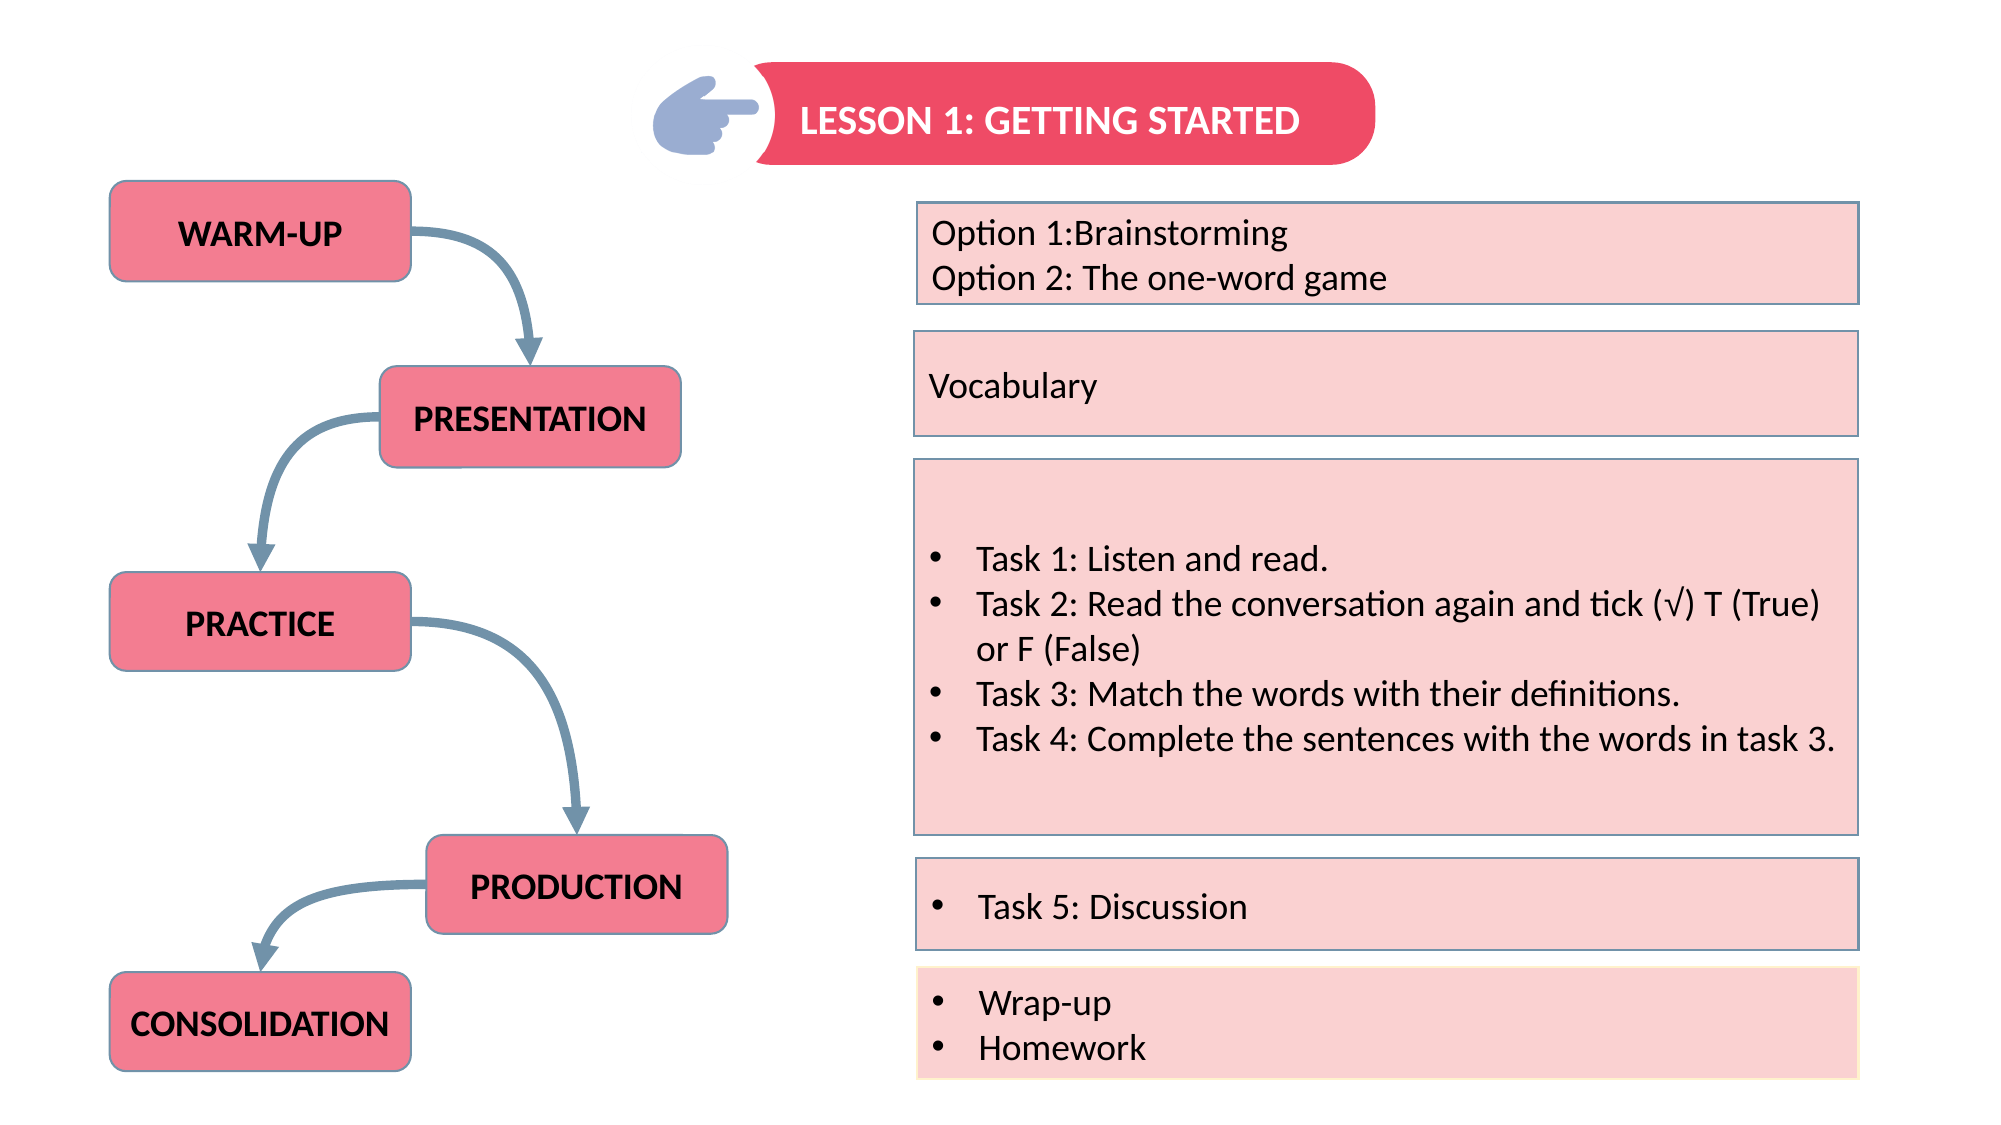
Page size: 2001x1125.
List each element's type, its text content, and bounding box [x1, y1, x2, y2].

text_box PRESENTATION [378, 365, 682, 469]
text_box WARM-UP [108, 179, 412, 283]
text_box [749, 287, 1105, 427]
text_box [260, 884, 427, 973]
text_box LESSON 1: GETTING STARTED [785, 85, 1376, 150]
text_box Task 5: Discussion [915, 857, 1860, 951]
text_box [410, 231, 531, 367]
text_box Option 1:Brainstorming Option 2: The one-word game [916, 201, 1860, 305]
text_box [260, 416, 380, 572]
text_box Vocabulary [913, 330, 1859, 437]
text_box Wrap-up Homework [916, 966, 1860, 1080]
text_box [410, 621, 577, 836]
picture [625, 39, 784, 190]
text_box [784, 61, 1372, 166]
text_box PRODUCTION [425, 833, 729, 935]
text_box PRACTICE [108, 571, 412, 672]
text_box [652, 834, 916, 974]
text_box CONSOLIDATION [108, 971, 412, 1073]
text_box Task 1: Listen and read. Task 2: Read the conversation again and tick (√) T (True) or F (False) Task 3: Match the words with their definitions. Task 4: Complete the sentences with the words in task 3. [913, 458, 1859, 836]
